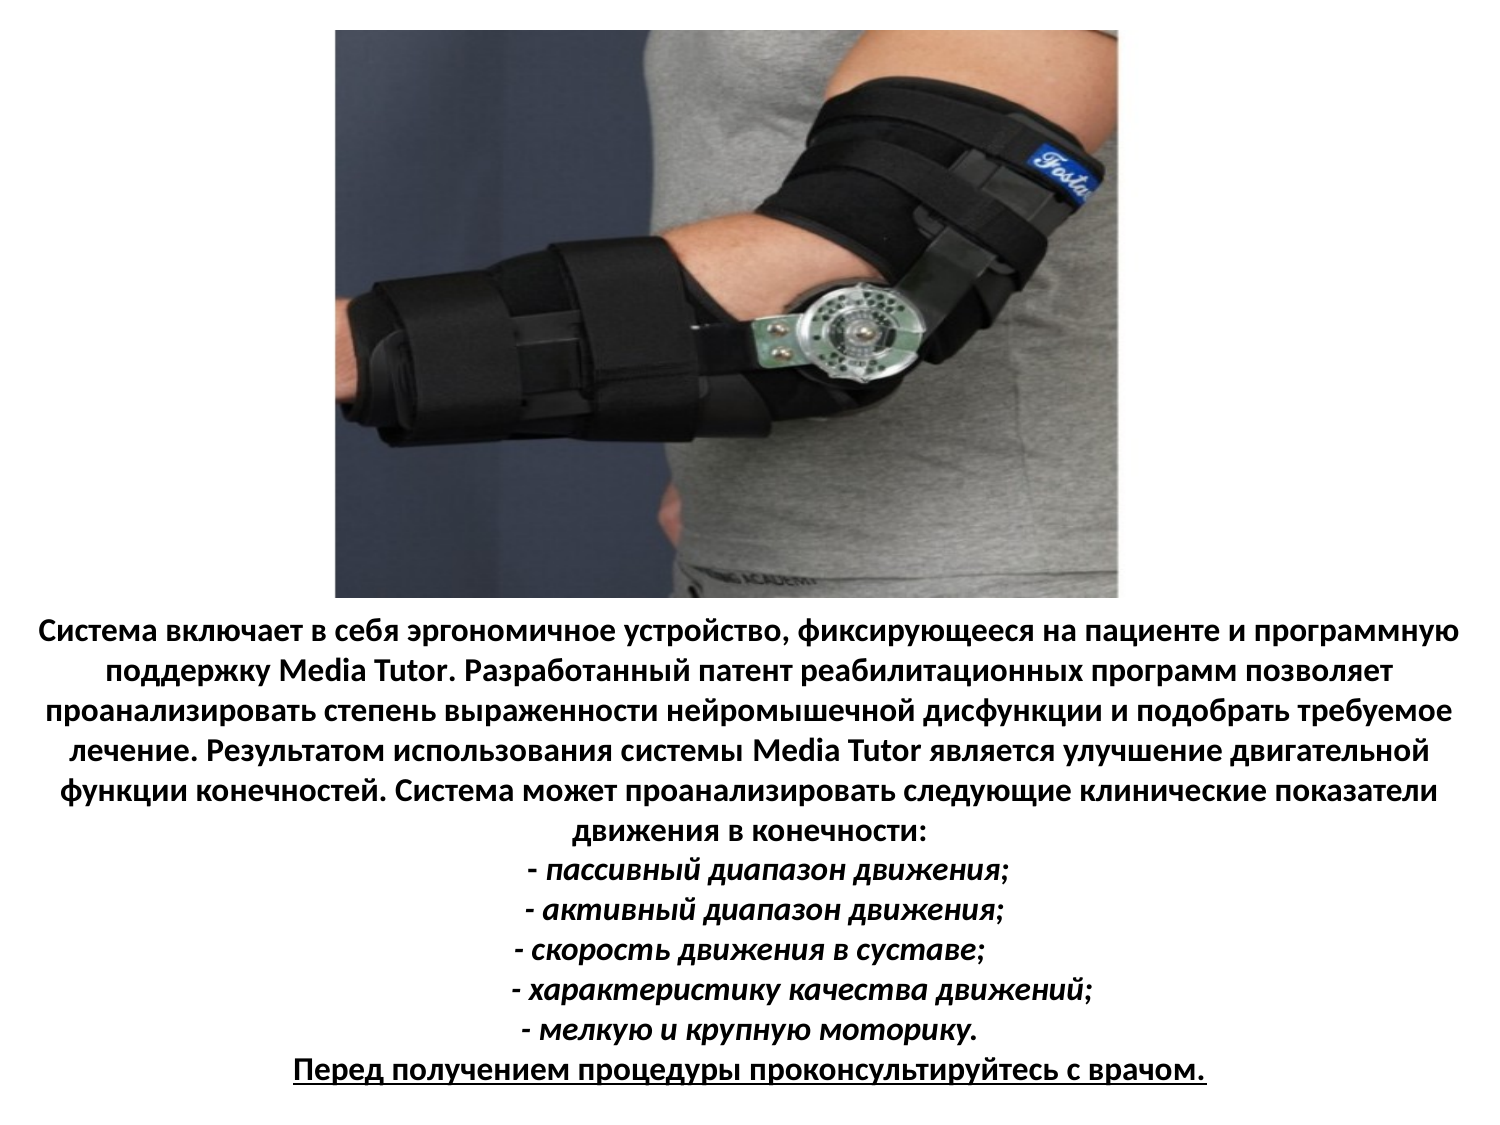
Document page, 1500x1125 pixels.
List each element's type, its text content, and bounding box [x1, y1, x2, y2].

text_box Система включает в себя эргономичное устройство, фиксирующееся на пациенте и программную поддержку Media Tutor. Разработанный патент реабилитационных программ позволяет проанализировать степень выраженности нейромышечной дисфункции и подобрать требуемое лечение. Результатом использования системы Media Tutor является улучшение двигательной функции конечностей. Система может проанализировать следующие клинические показатели движения в конечности: - пассивный диапазон движения; - активный диапазон движения; - скорость движения в суставе; - характеристику качества движений; - мелкую и крупную моторику. Перед получением процедуры проконсультируйтесь с врачом. [17, 600, 1483, 1095]
picture [206, 30, 1258, 599]
